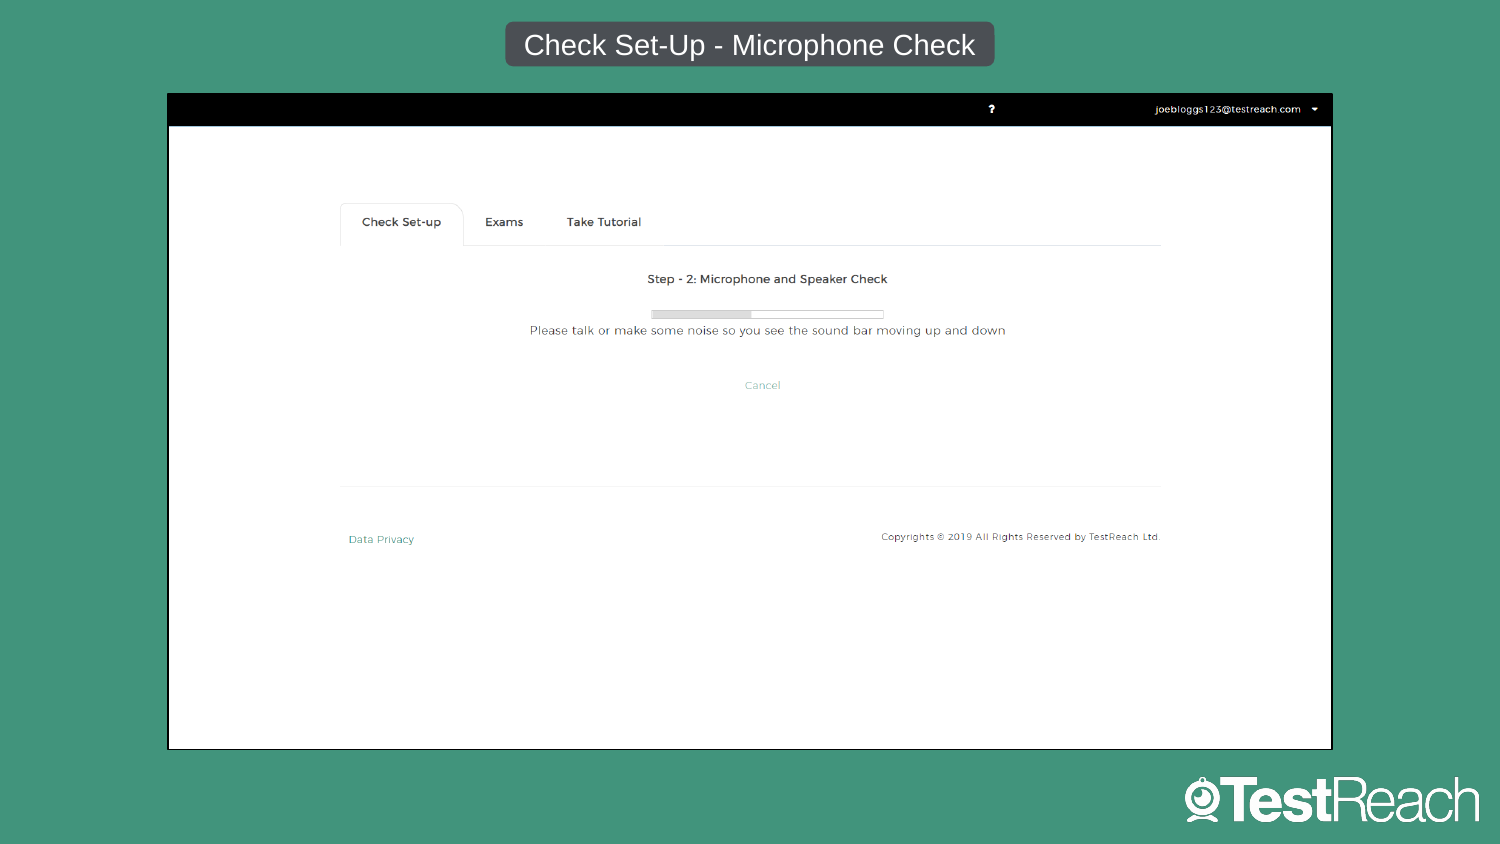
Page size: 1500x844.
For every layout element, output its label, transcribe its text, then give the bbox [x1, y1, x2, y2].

picture [168, 94, 1332, 750]
picture [1172, 770, 1492, 825]
text_box Check Set-Up - Microphone Check [506, 22, 994, 66]
